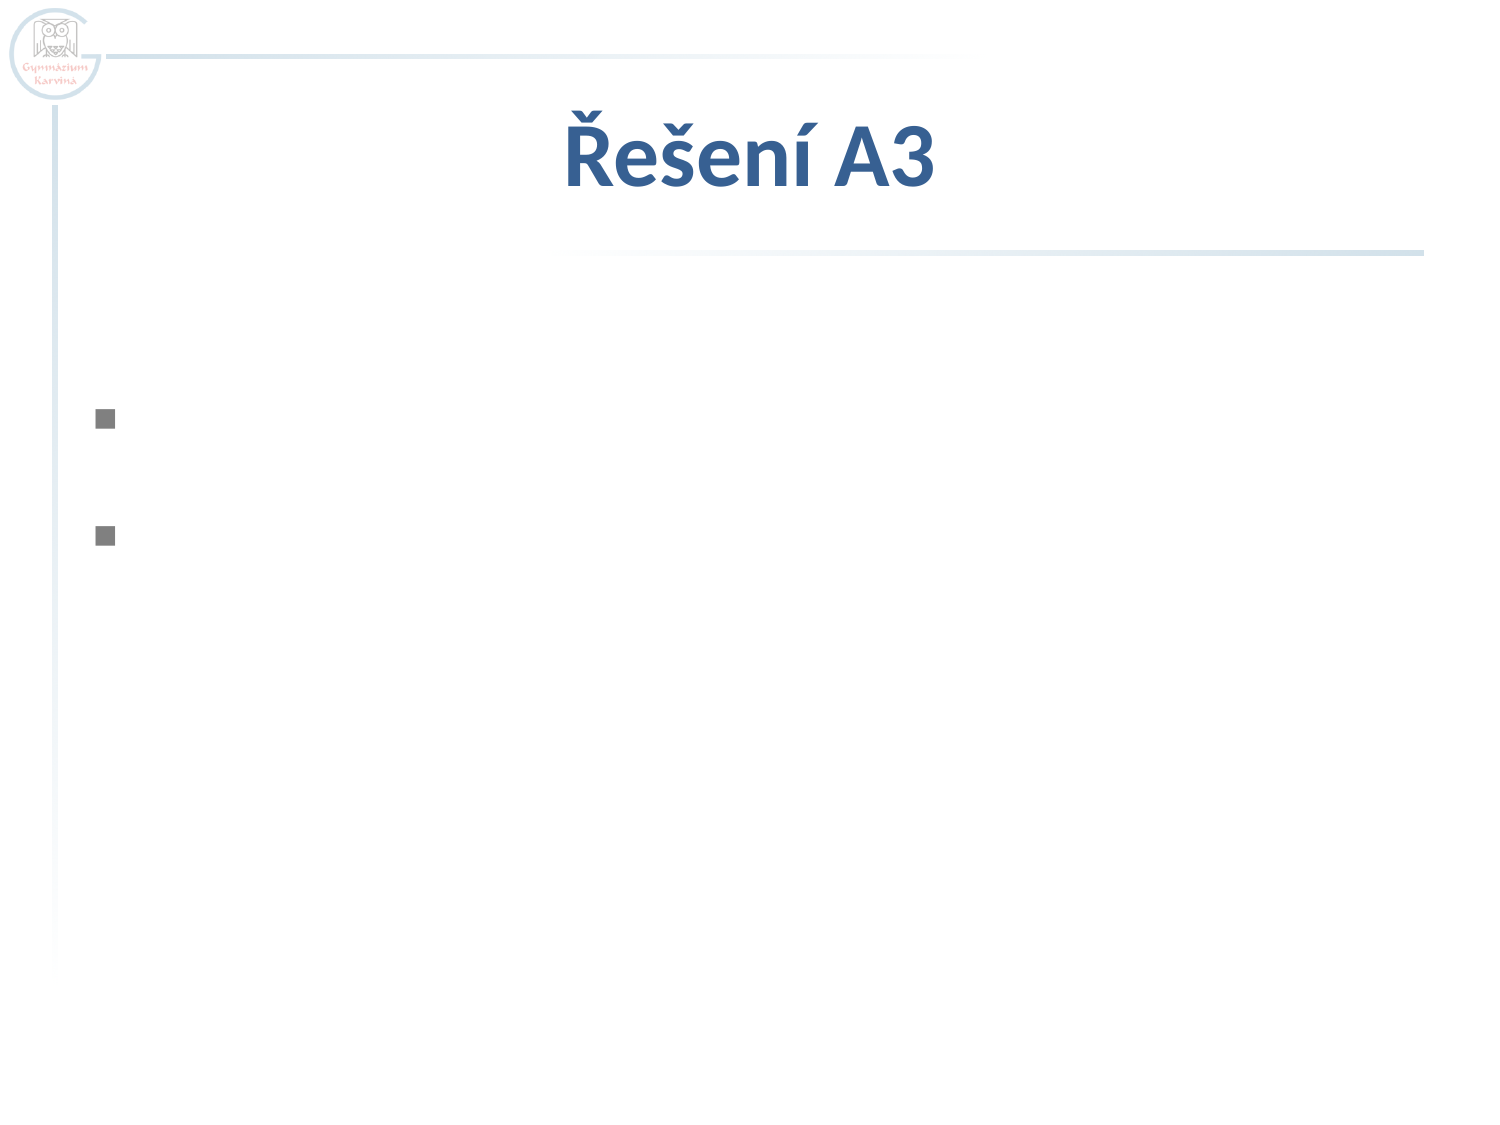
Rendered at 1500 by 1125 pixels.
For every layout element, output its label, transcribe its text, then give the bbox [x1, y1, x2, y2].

title Řešení A3 [75, 56, 1425, 244]
picture [52, 105, 58, 992]
picture [537, 250, 1424, 256]
picture [8, 5, 104, 101]
